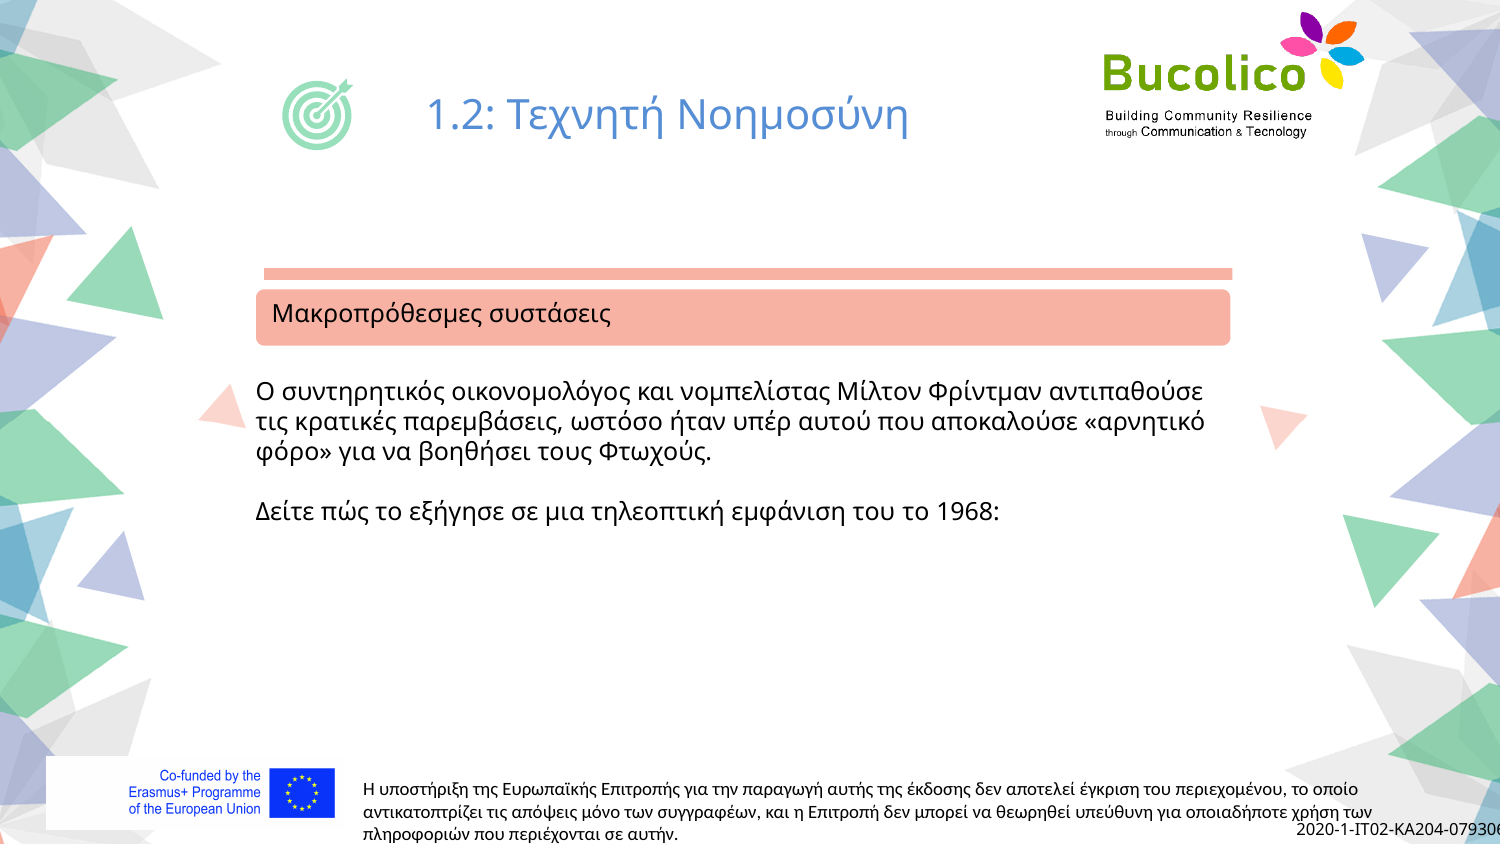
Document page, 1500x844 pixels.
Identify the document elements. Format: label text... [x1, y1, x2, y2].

text_box [262, 266, 1235, 282]
text_box [280, 76, 356, 153]
text_box Μακροπρόθεσμες συστάσεις [251, 285, 1235, 350]
picture [0, 0, 1500, 844]
text_box Ο συντηρητικός οικονομολόγος και νομπελίστας Μίλτον Φρίντμαν αντιπαθούσε τις κρατικές παρεμβάσεις, ωστόσο ήταν υπέρ αυτού που αποκαλούσε «αρνητικό φόρο» για να βοηθήσει τους Φτωχούς. Δείτε πώς το εξήγησε σε μια τηλεοπτική εμφάνιση του το 1968: [240, 308, 1233, 533]
text_box Η υποστήριξη της Ευρωπαϊκής Επιτροπής για την παραγωγή αυτής της έκδοσης δεν αποτελεί έγκριση του περιεχομένου, το οποίο αντικατοπτρίζει τις απόψεις μόνο των συγγραφέων, και η Επιτροπή δεν μπορεί να θεωρηθεί υπεύθυνη για οποιαδήποτε χρήση των πληροφοριών που περιέχονται σε αυτήν. [348, 769, 1486, 844]
list 1.2: Τεχνητή Νοημοσύνη [410, 65, 1034, 161]
